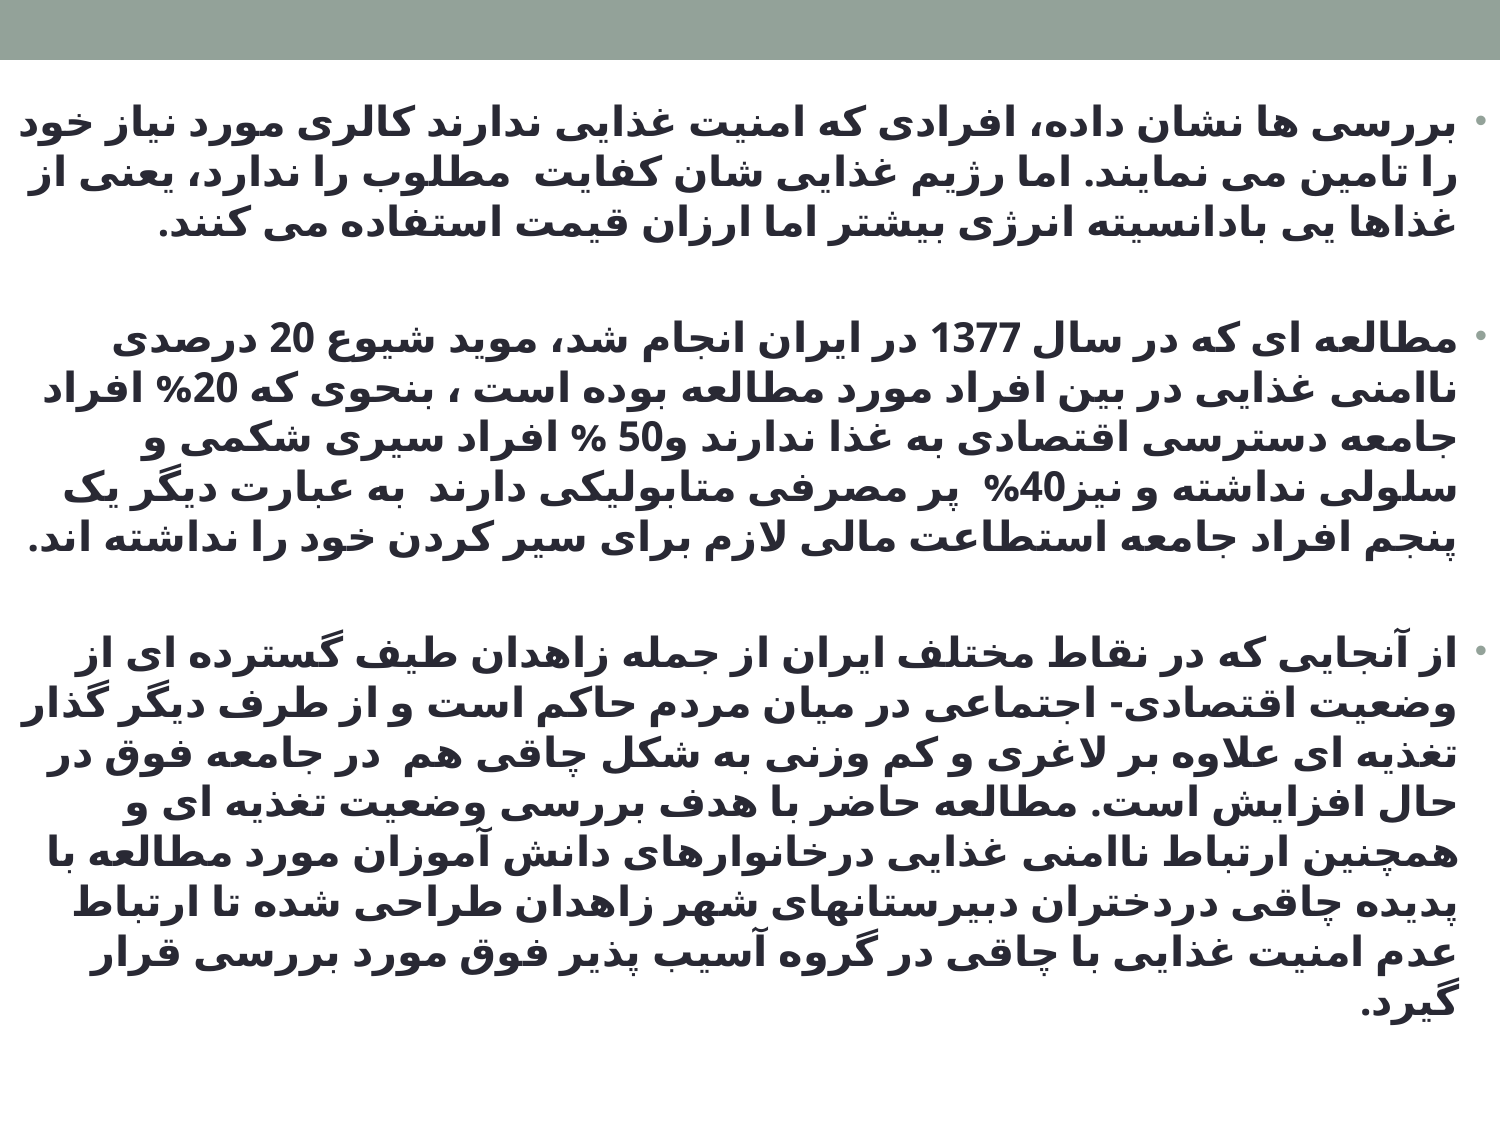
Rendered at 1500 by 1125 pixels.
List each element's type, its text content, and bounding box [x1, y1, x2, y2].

list بررسی ها نشان داده، افرادی که امنیت غذایی ندارند کالری مورد نیاز خود را تامین می نمایند. اما رژیم غذایی شان کفایت مطلوب را ندارد، یعنی از غذاها یی بادانسیته انرژی بیشتر اما ارزان قیمت استفاده می کنند. مطالعه ای که در سال 1377 در ایران انجام شد، موید شیوع 20 درصدی ناامنی غذایی در بین افراد مورد مطالعه بوده است ، بنحوی که 20% افراد جامعه دسترسی اقتصادی به غذا ندارند و50 % افراد سیری شکمی و سلولی نداشته و نیز40% پر مصرفی متابولیکی دارند به عبارت دیگر یک پنجم افراد جامعه استطاعت مالی لازم برای سیر کردن خود را نداشته اند. از آنجایی که در نقاط مختلف ایران از جمله زاهدان طیف گسترده ای از وضعیت اقتصادی- اجتماعی در میان مردم حاکم است و از طرف دیگر گذار تغذیه ای علاوه بر لاغری و کم وزنی به شکل چاقی هم در جامعه فوق در حال افزایش است. مطالعه حاضر با هدف بررسی وضعیت تغذیه ای و همچنين ارتباط ناامنی غذایی درخانوارهای دانش آموزان مورد مطالعه با پدیده چاقی دردختران دبیرستانهای شهر زاهدان طراحی شده تا ارتباط عدم امنیت غذایی با چاقی در گروه آسیب پذیر فوق مورد بررسی قرار گیرد. [0, 87, 1500, 1125]
